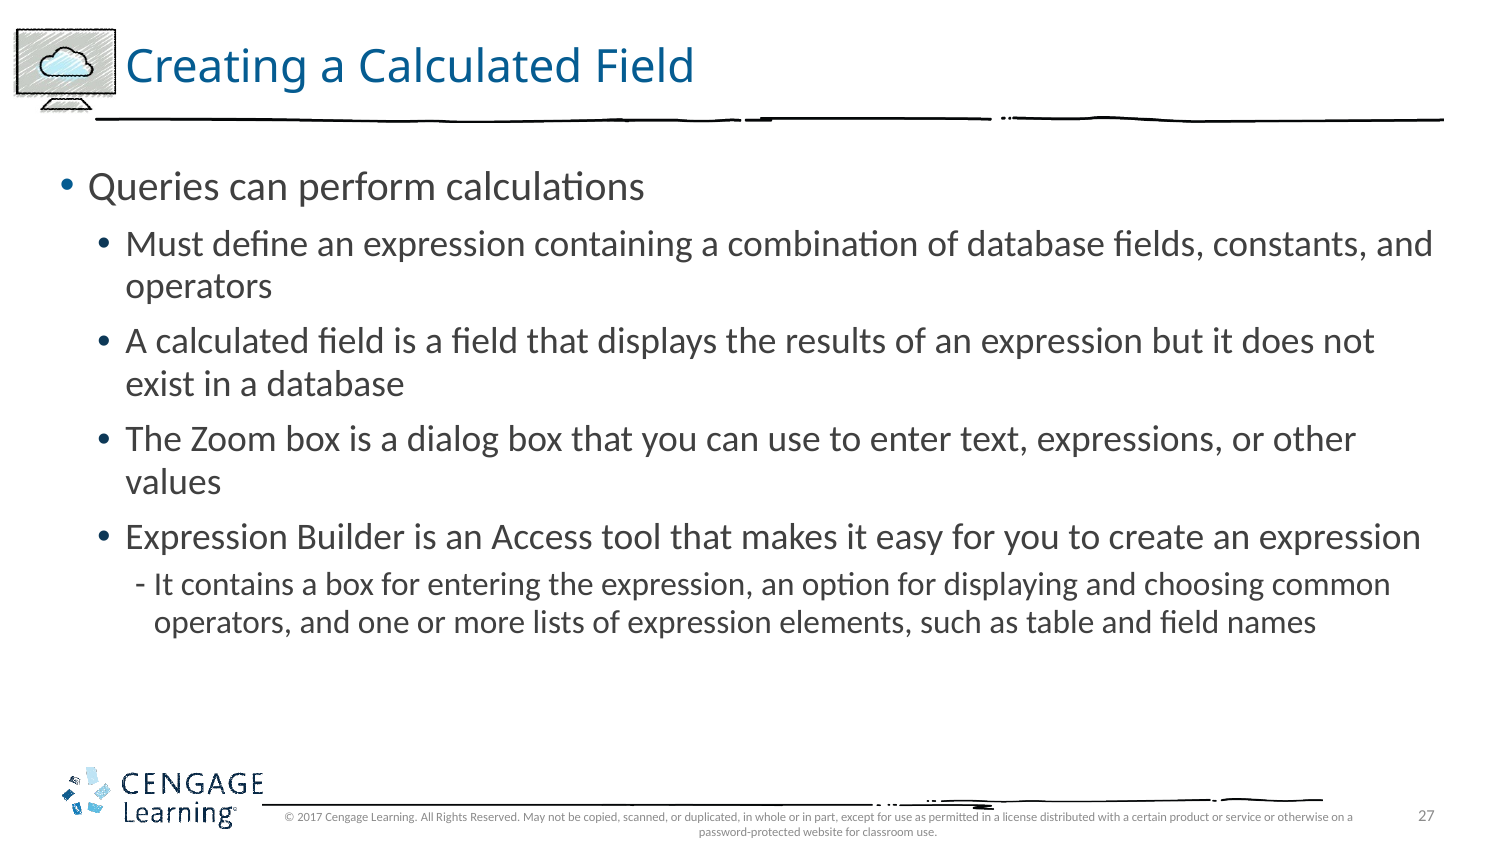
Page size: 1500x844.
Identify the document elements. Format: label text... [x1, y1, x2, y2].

list Queries can perform calculations Must define an expression containing a combination of database fields, constants, and operators A calculated field is a field that displays the results of an expression but it does not exist in a database The Zoom box is a dialog box that you can use to enter text, expressions, or other values Expression Builder is an Access tool that makes it easy for you to create an expression It contains a box for entering the expression, an option for displaying and choosing common operators, and one or more lists of expression elements, such as table and field names [59, 161, 1441, 648]
footer © 2017 Cengage Learning. All Rights Reserved. May not be copied, scanned, or duplicated, in whole or in part, except for use as permitted in a license distributed with a certain product or service or otherwise on a password-protected website for classroom use. [262, 809, 1375, 840]
title Creating a Calculated Field [125, 42, 1442, 94]
picture [62, 767, 1323, 829]
picture [95, 116, 1444, 123]
picture [13, 27, 117, 114]
